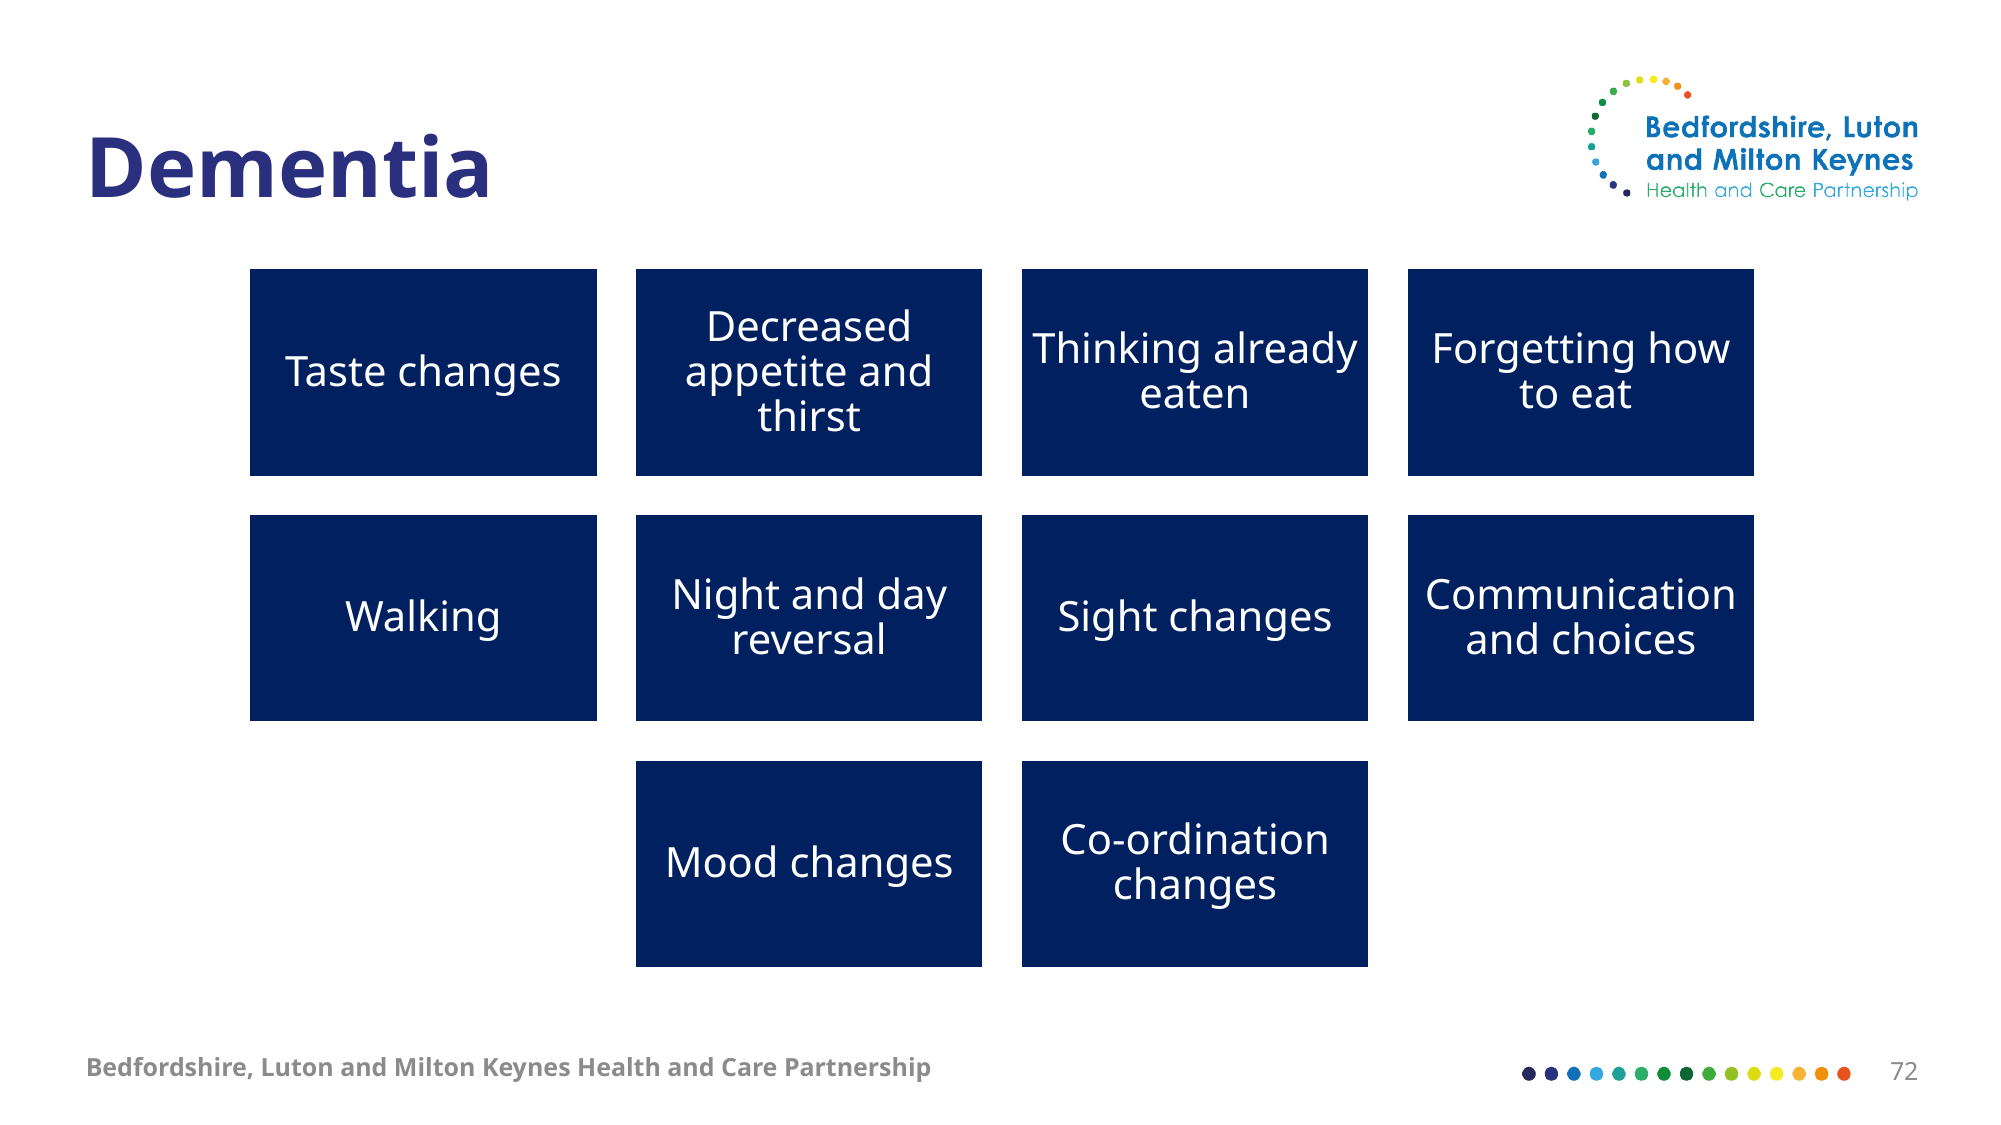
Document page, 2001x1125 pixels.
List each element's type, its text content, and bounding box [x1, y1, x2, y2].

picture [1522, 1066, 1838, 1081]
slide_number 72 [1838, 1042, 1919, 1103]
picture [1587, 75, 1918, 201]
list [85, 266, 1919, 970]
footer Bedfordshire, Luton and Milton Keynes Health and Care Partnership [85, 1037, 1301, 1097]
title Dementia [85, 62, 1532, 266]
